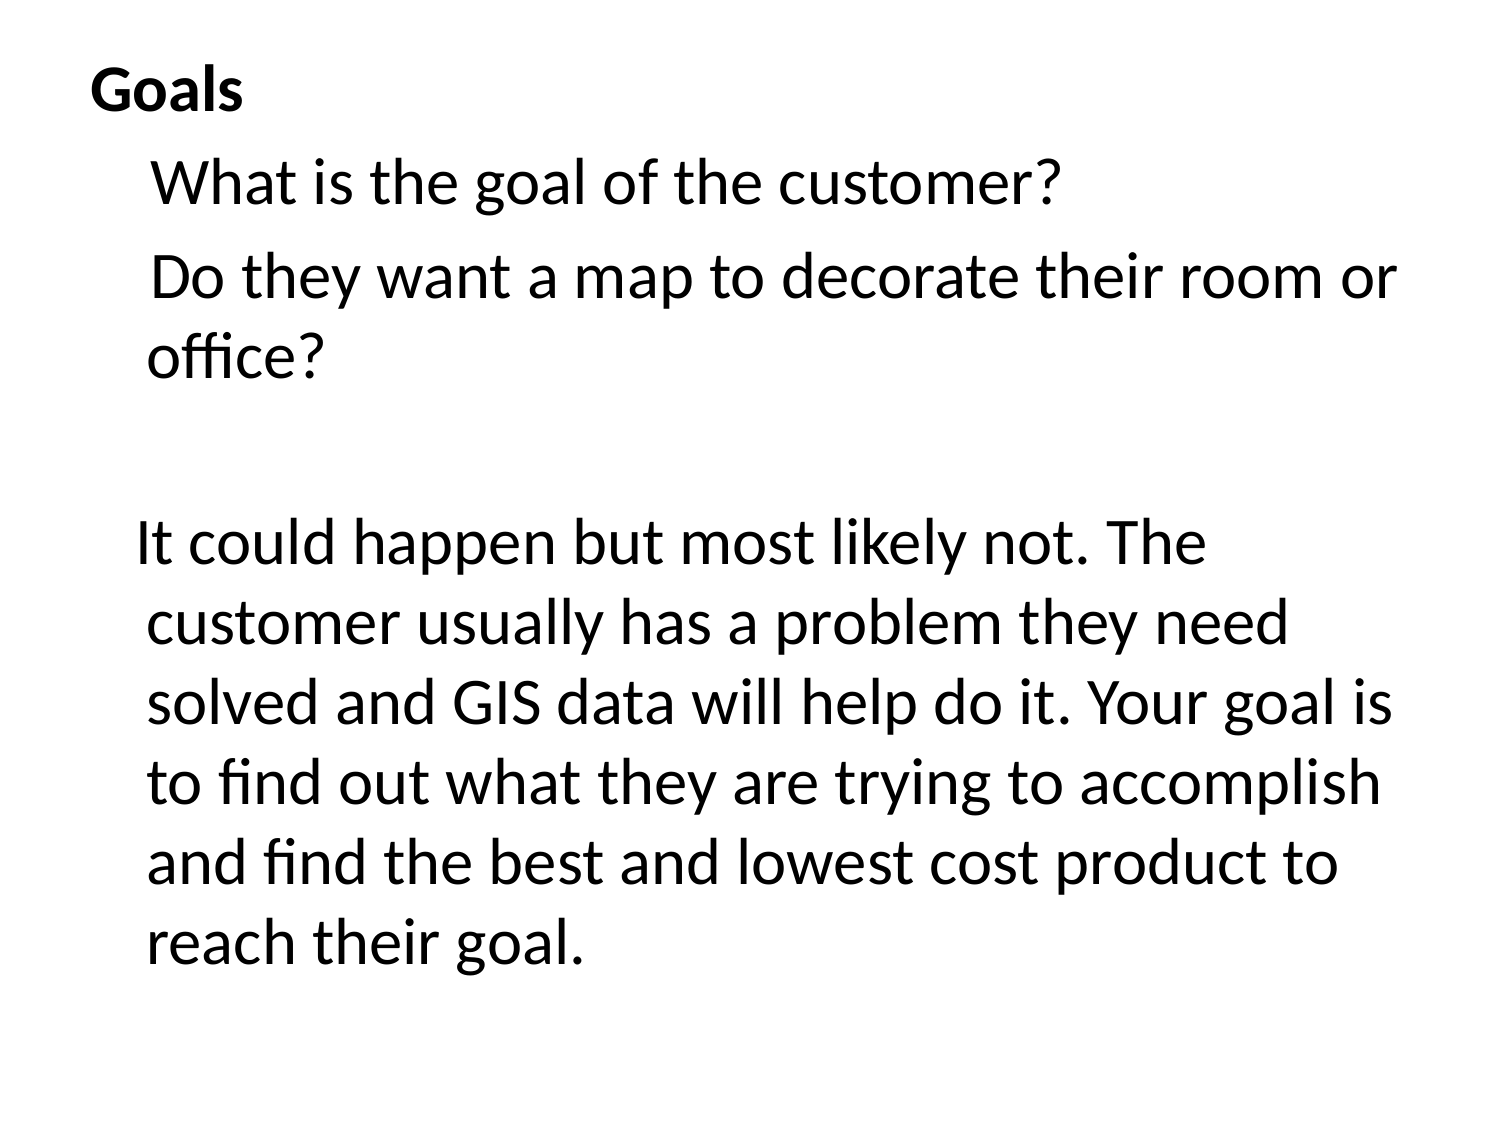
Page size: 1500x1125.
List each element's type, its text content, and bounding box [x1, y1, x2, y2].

list Goals What is the goal of the customer? Do they want a map to decorate their room or office? It could happen but most likely not. The customer usually has a problem they need solved and GIS data will help do it. Your goal is to find out what they are trying to accomplish and find the best and lowest cost product to reach their goal. [74, 37, 1426, 1006]
